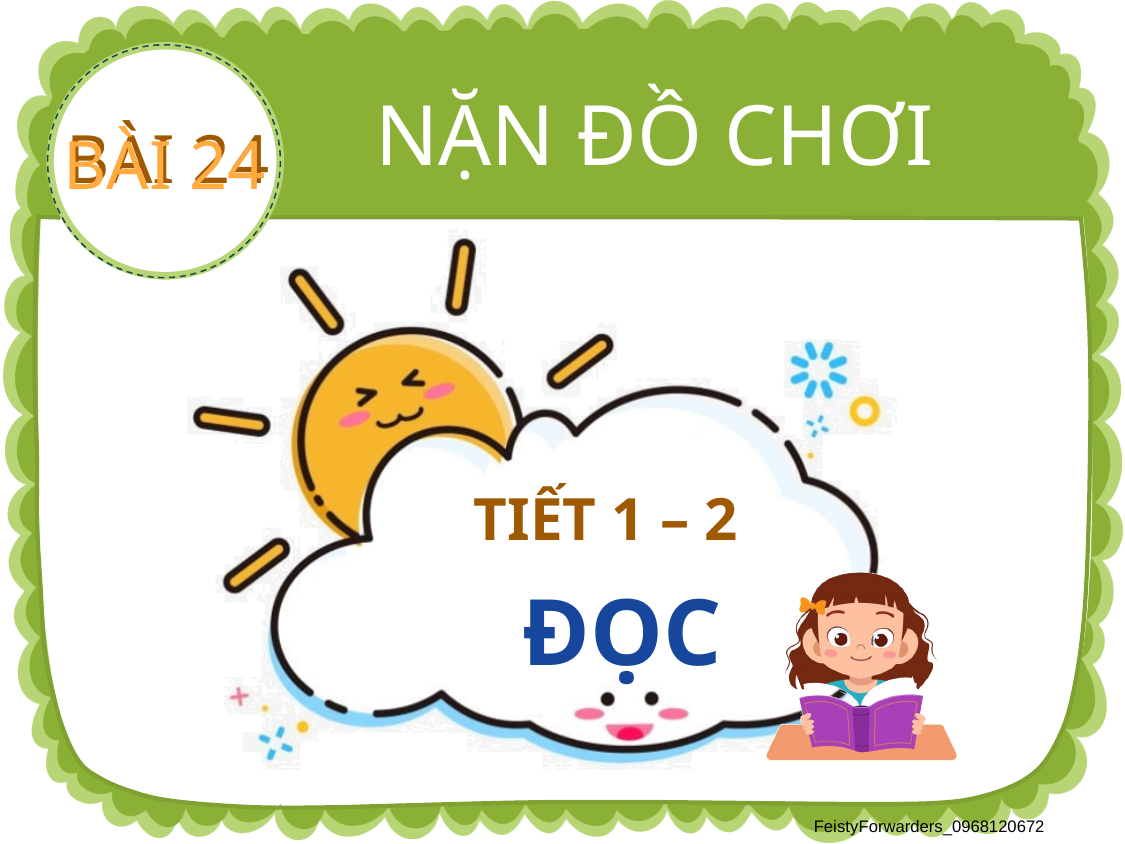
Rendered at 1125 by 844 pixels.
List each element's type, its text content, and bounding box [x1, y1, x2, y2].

text_box NẶN ĐỒ CHƠI [229, 74, 1080, 190]
picture [0, 0, 1125, 844]
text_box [187, 227, 911, 773]
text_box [48, 109, 317, 213]
